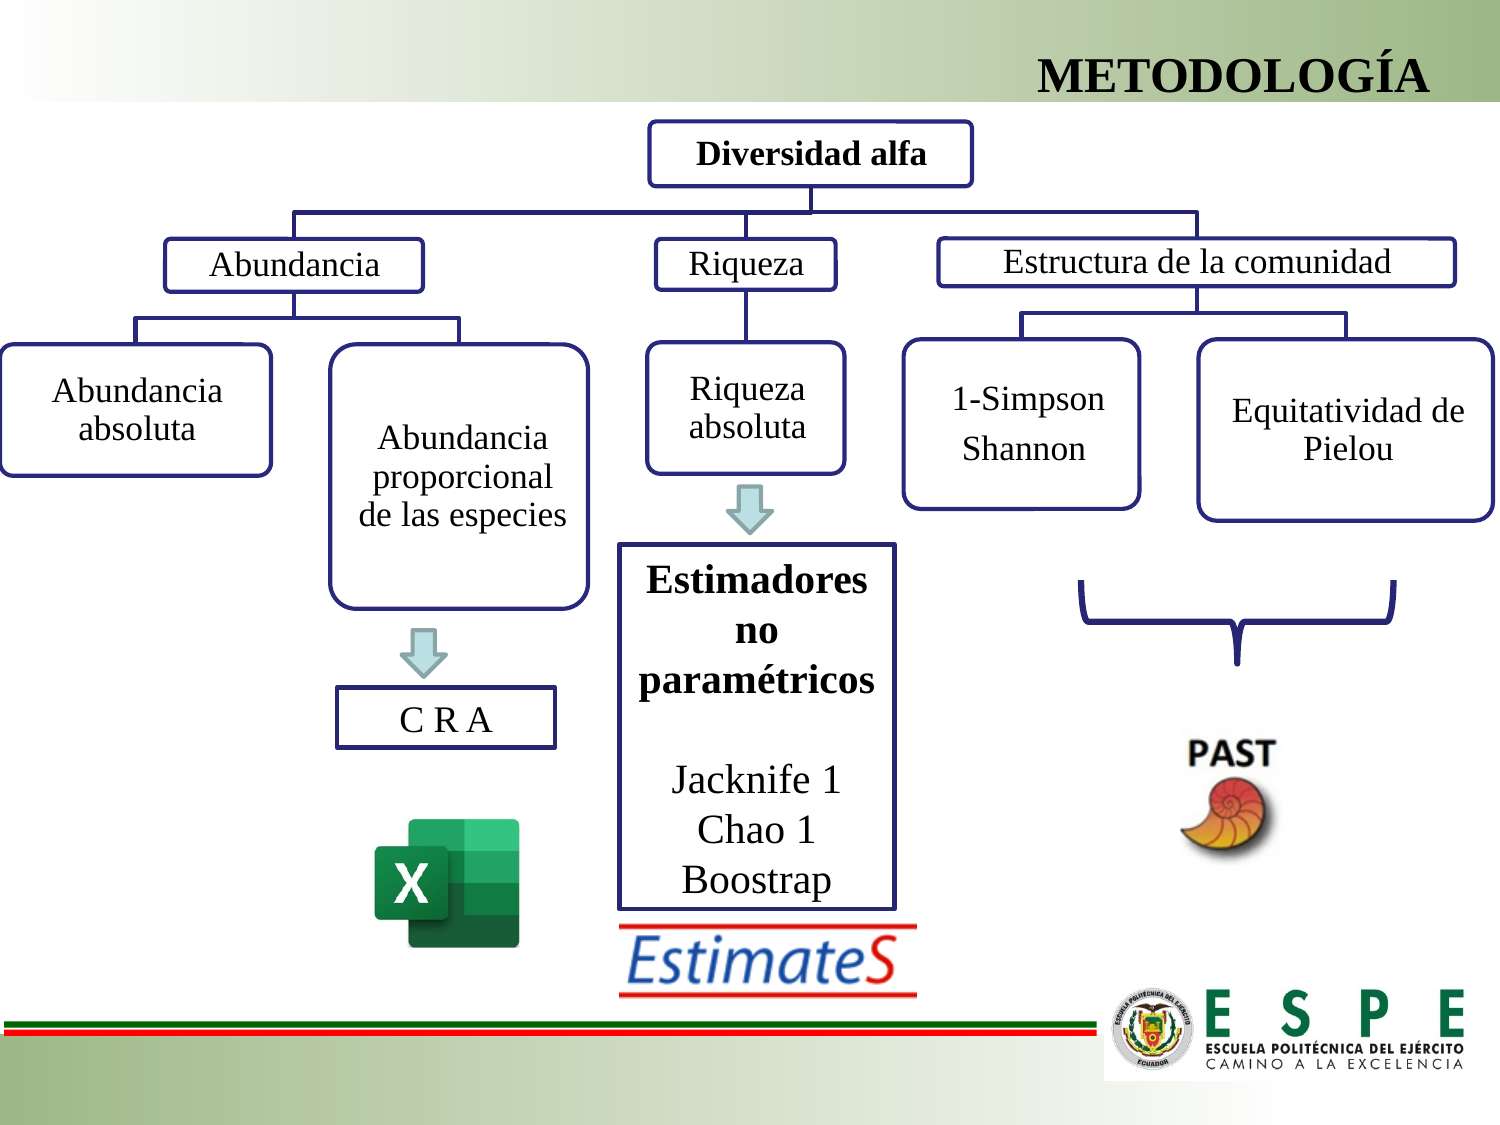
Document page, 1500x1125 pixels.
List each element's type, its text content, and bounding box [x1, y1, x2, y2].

picture [1180, 728, 1294, 867]
text_box [1235, 640, 1240, 665]
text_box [0, 99, 1494, 631]
text_box C R A [337, 687, 556, 748]
picture [371, 805, 521, 948]
picture [618, 923, 917, 1000]
text_box Estimadores no paramétricos Jacknife 1 Chao 1 Boostrap [619, 640, 895, 910]
text_box [399, 640, 448, 679]
picture [1104, 976, 1483, 1081]
title METODOLOGÍA [109, 35, 1460, 98]
